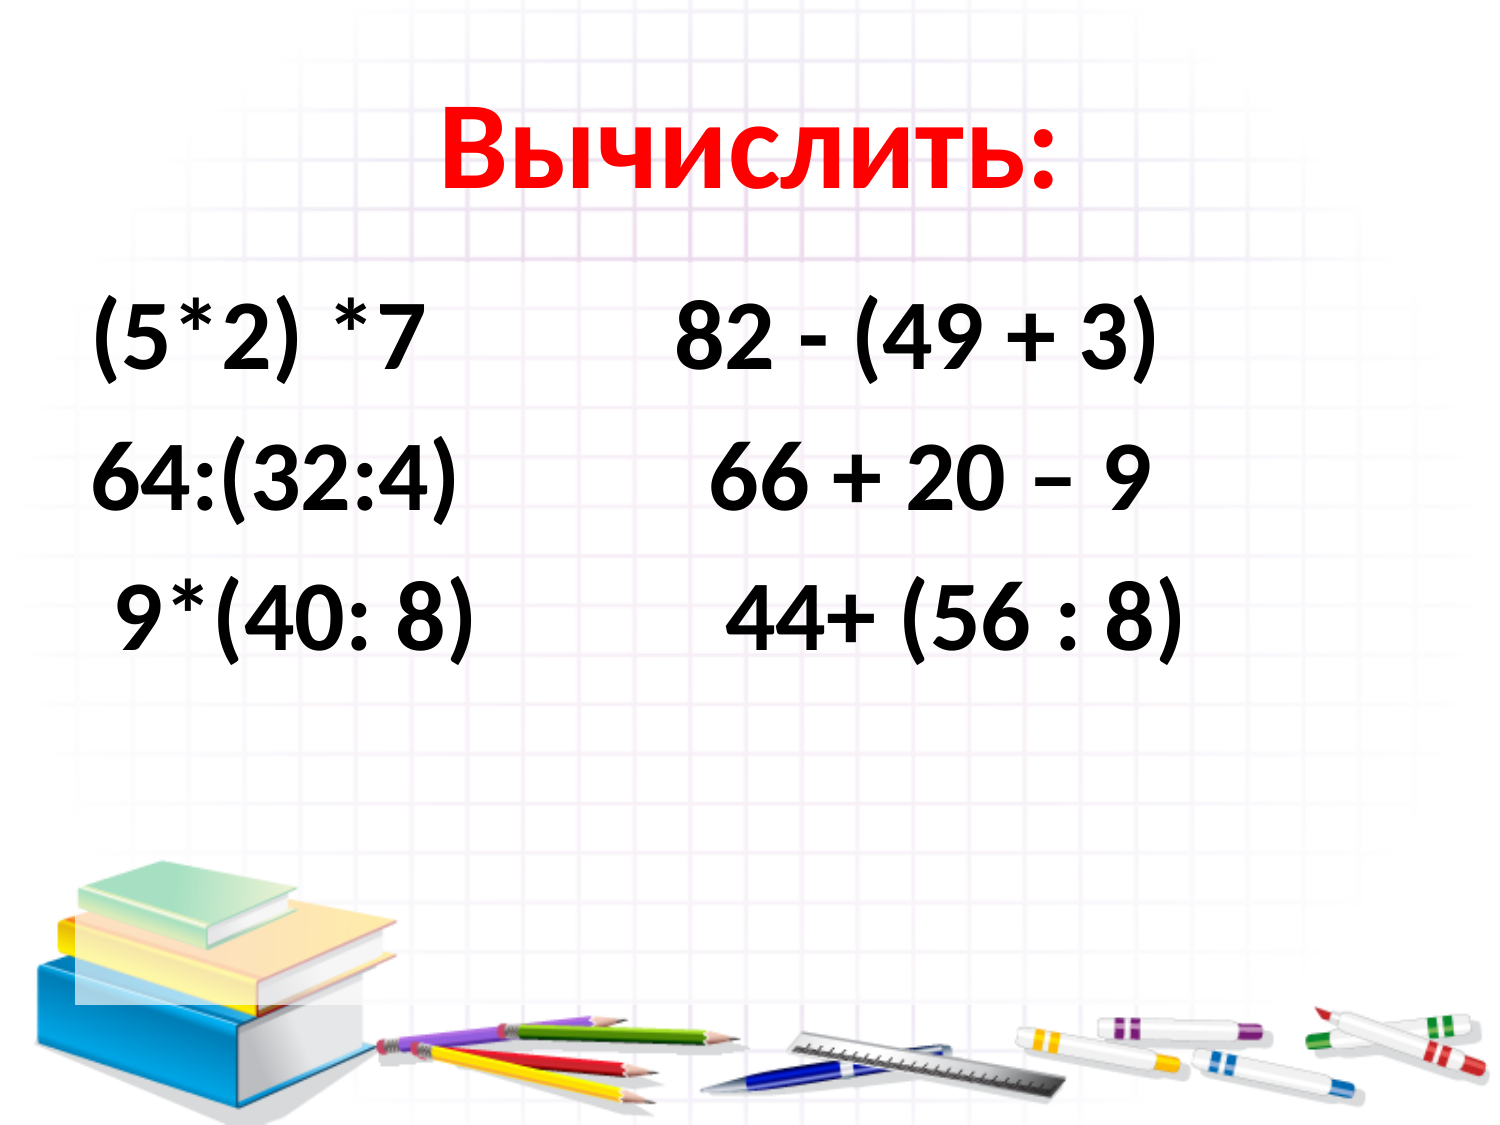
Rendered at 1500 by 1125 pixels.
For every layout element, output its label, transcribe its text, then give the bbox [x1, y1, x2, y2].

list (5*2) *7 82 - (49 + 3) 64:(32:4) 66 + 20 – 9 9*(40: 8) 44+ (56 : 8) [75, 262, 1425, 1005]
picture [0, 0, 1500, 1125]
title Вычислить: [75, 45, 1425, 233]
